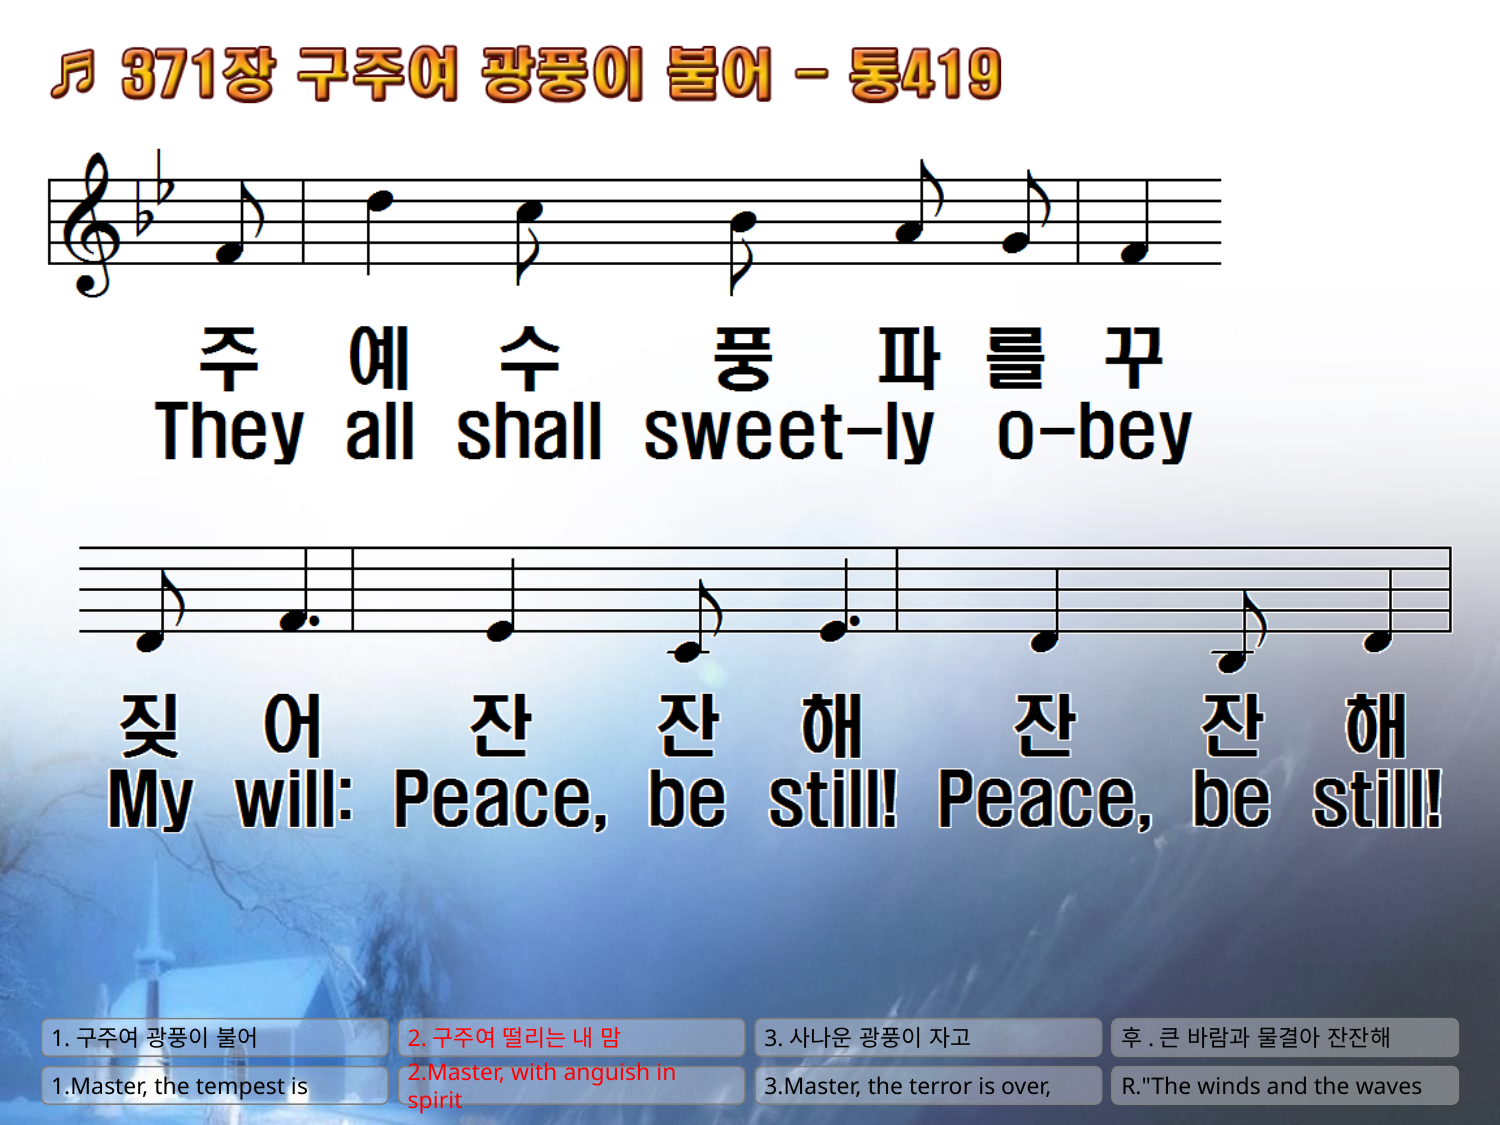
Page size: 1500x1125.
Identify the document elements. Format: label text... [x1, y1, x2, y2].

text_box 3.Master, the terror is over, [755, 1066, 1102, 1105]
text_box 후.큰 바람과 물결아 잔잔해 [1111, 1018, 1459, 1057]
text_box 2.Master, with anguish in spirit [398, 1066, 745, 1105]
text_box 1.Master, the tempest is [41, 1066, 389, 1105]
text_box R."The winds and the waves [1111, 1066, 1459, 1105]
text_box 2.구주여 떨리는 내 맘 [398, 1018, 745, 1057]
text_box 1.구주여 광풍이 불어 [41, 1018, 389, 1057]
picture [0, 0, 1500, 844]
text_box 3.사나운 광풍이 자고 [755, 1018, 1102, 1057]
